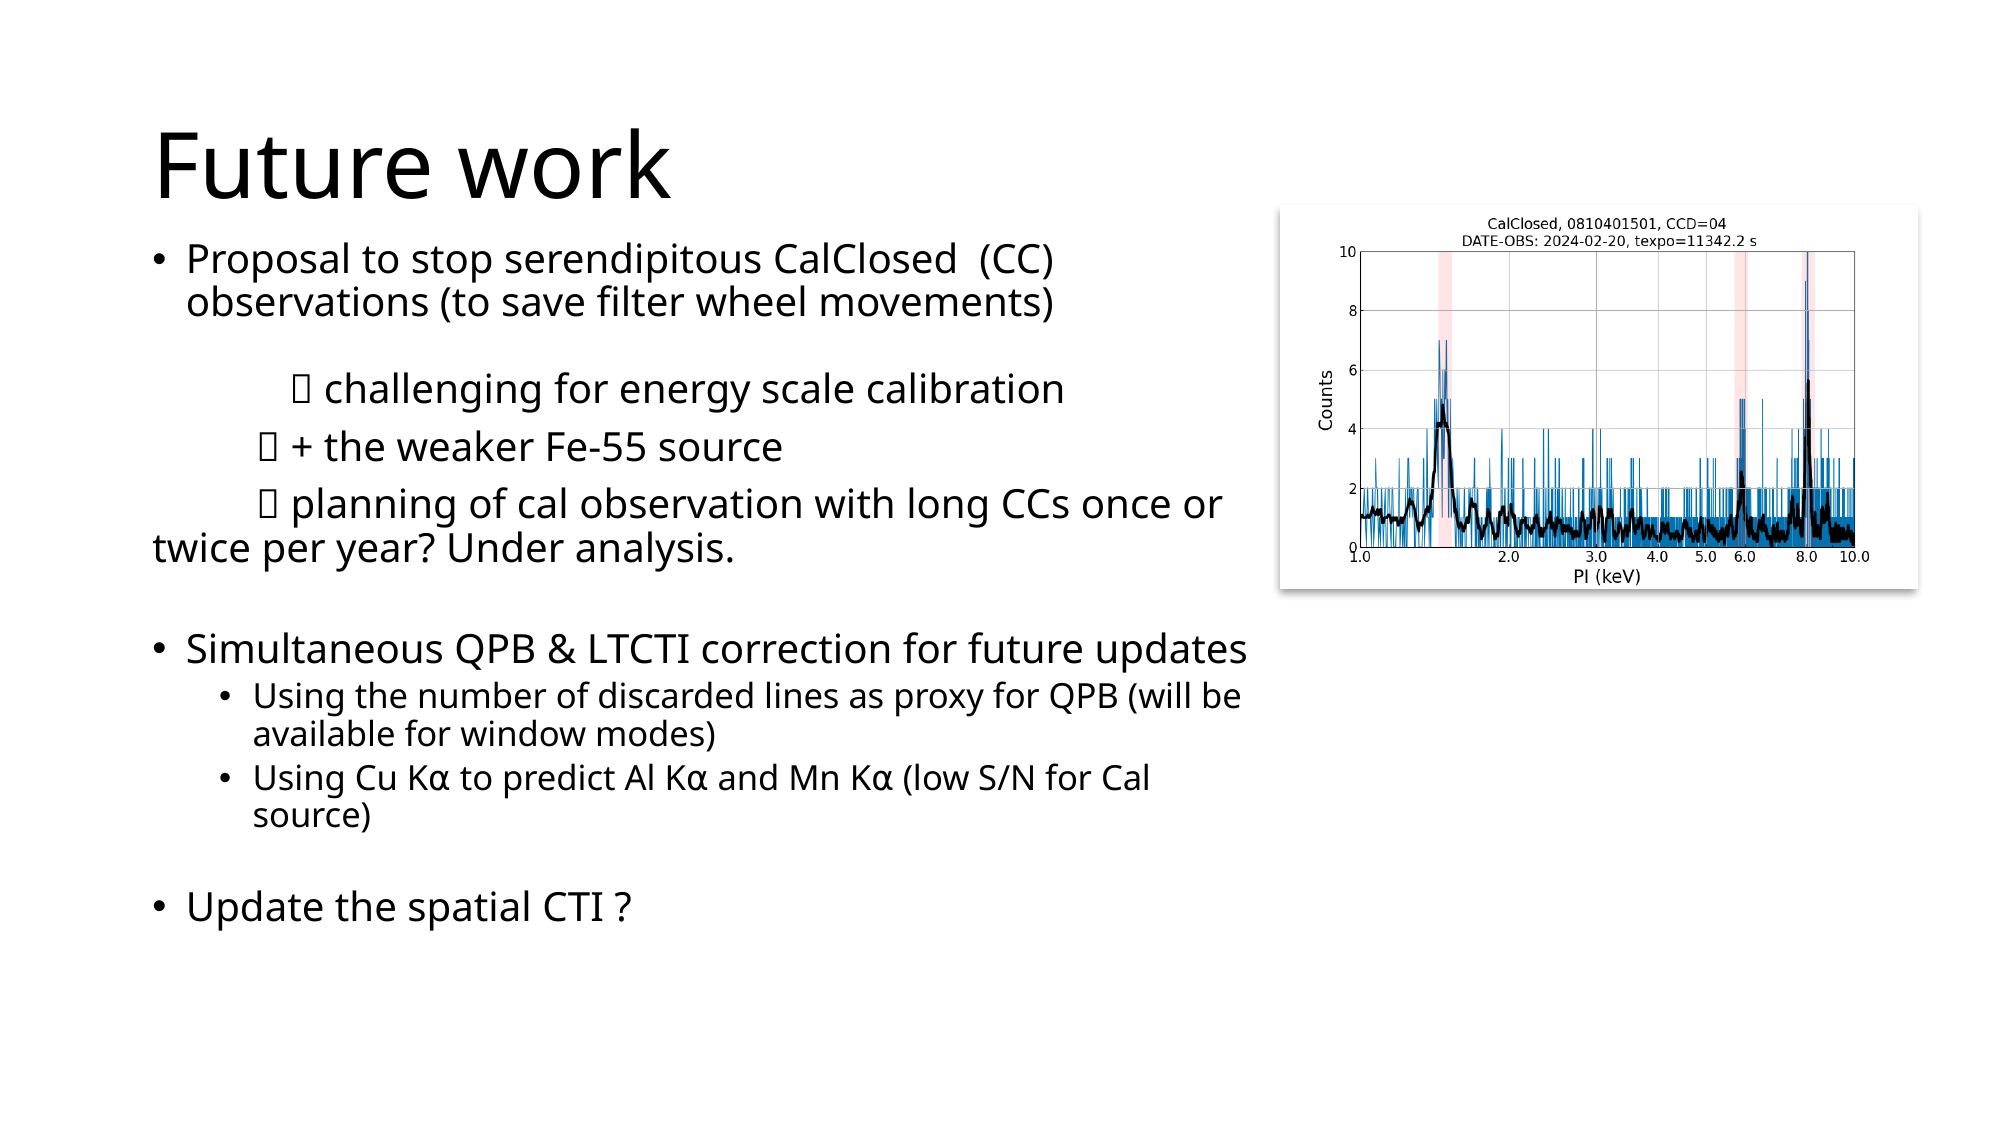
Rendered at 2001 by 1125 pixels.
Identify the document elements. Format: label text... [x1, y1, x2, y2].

list Proposal to stop serendipitous CalClosed (CC) observations (to save filter wheel movements)  challenging for energy scale calibration  + the weaker Fe-55 source  planning of cal observation with long CCs once or twice per year? Under analysis. Simultaneous QPB & LTCTI correction for future updates Using the number of discarded lines as proxy for QPB (will be available for window modes) Using Cu K⍺ to predict Al K⍺ and Mn K⍺ (low S/N for Cal source) Update the spatial CTI ? [137, 231, 1281, 946]
title Future work [137, 59, 1863, 231]
picture [1280, 205, 1919, 589]
